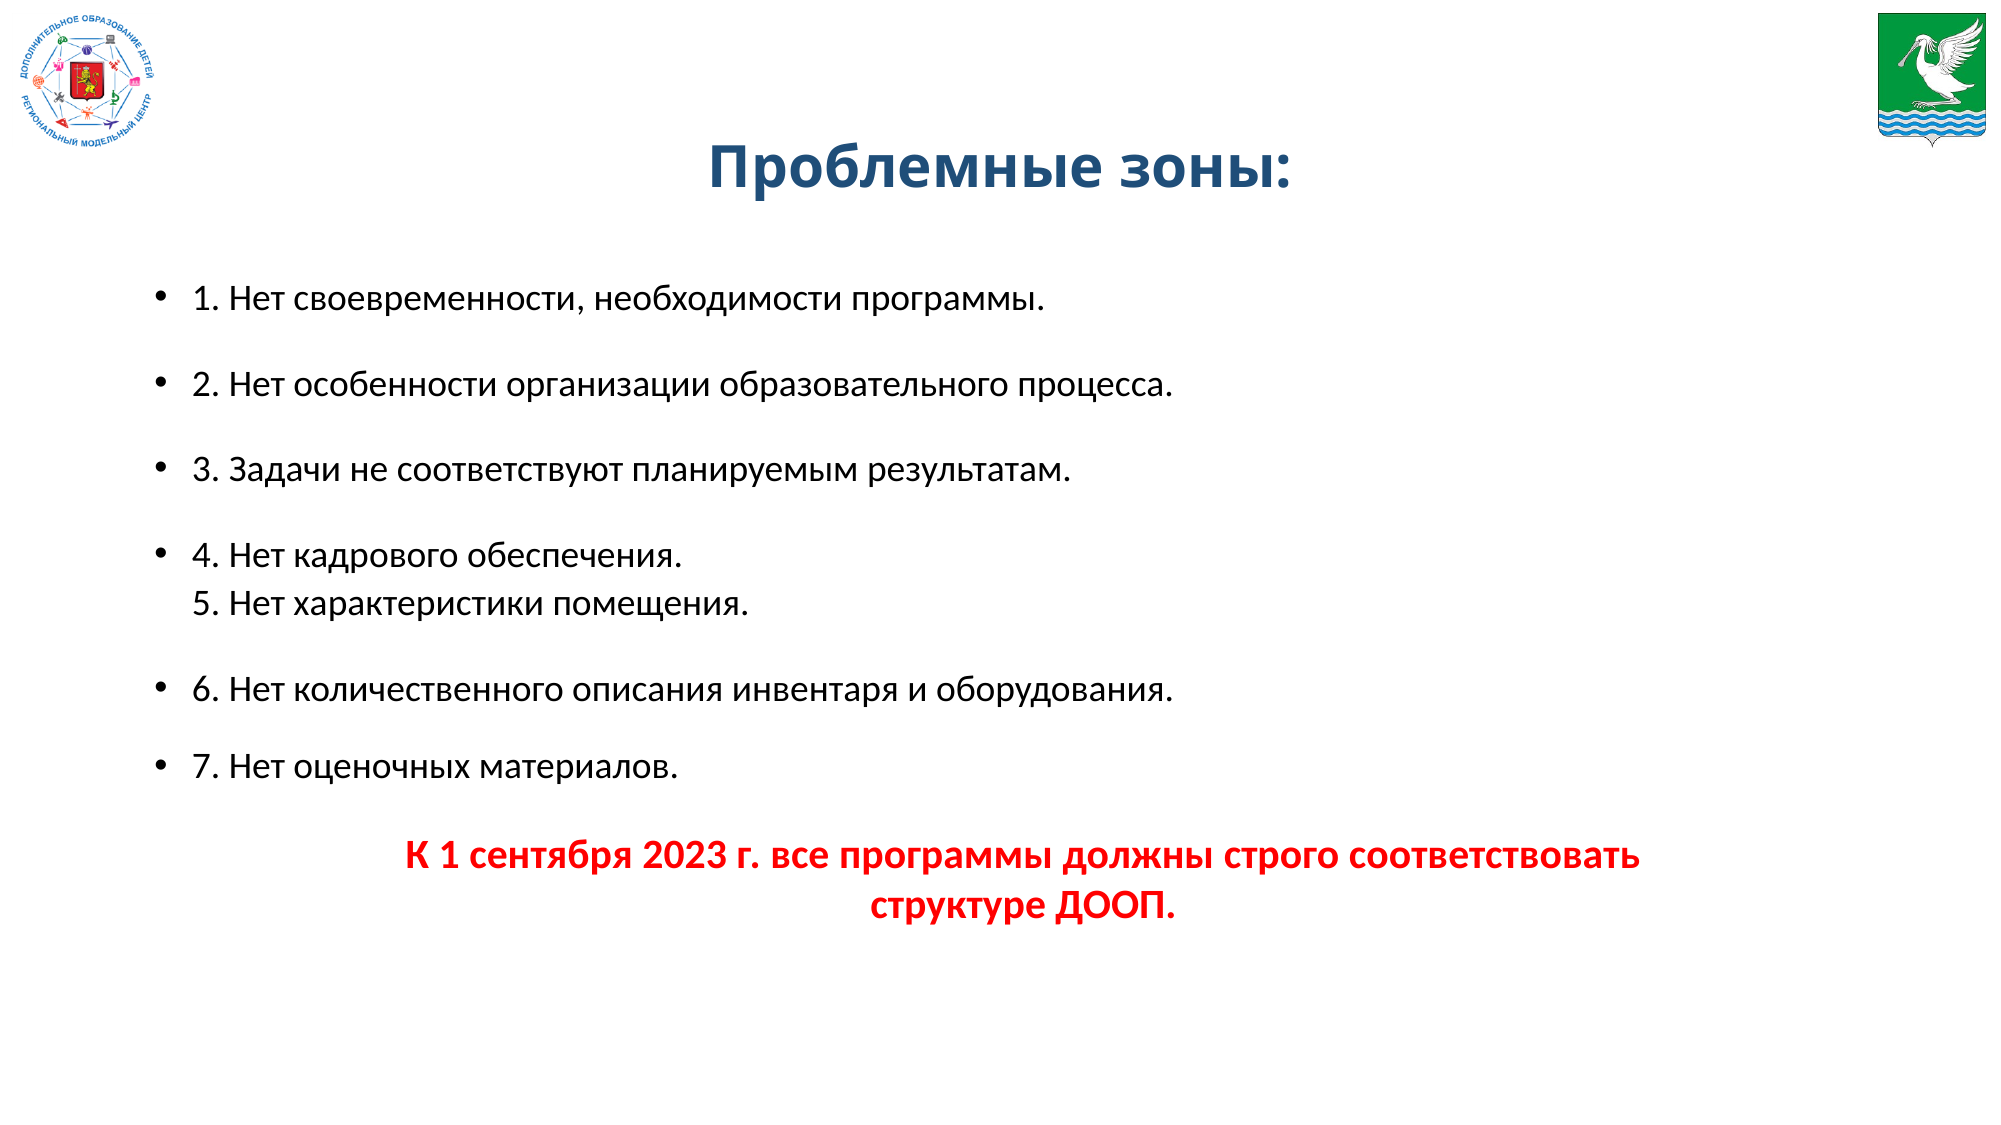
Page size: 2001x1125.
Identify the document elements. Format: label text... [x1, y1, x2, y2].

list 1. Нет своевременности, необходимости программы. 2. Нет особенности организации образовательного процесса. 3. Задачи не соответствуют планируемым результатам. 4. Нет кадрового обеспечения. 5. Нет характеристики помещения. 6. Нет количественного описания инвентаря и оборудования. 7. Нет оценочных материалов. [139, 262, 1863, 1014]
picture [1878, 13, 1986, 148]
picture [12, 13, 161, 147]
text_box К 1 сентября 2023 г. все программы должны строго соответствовать структуре ДООП. [302, 819, 1745, 934]
title Проблемные зоны: [137, 59, 1863, 278]
